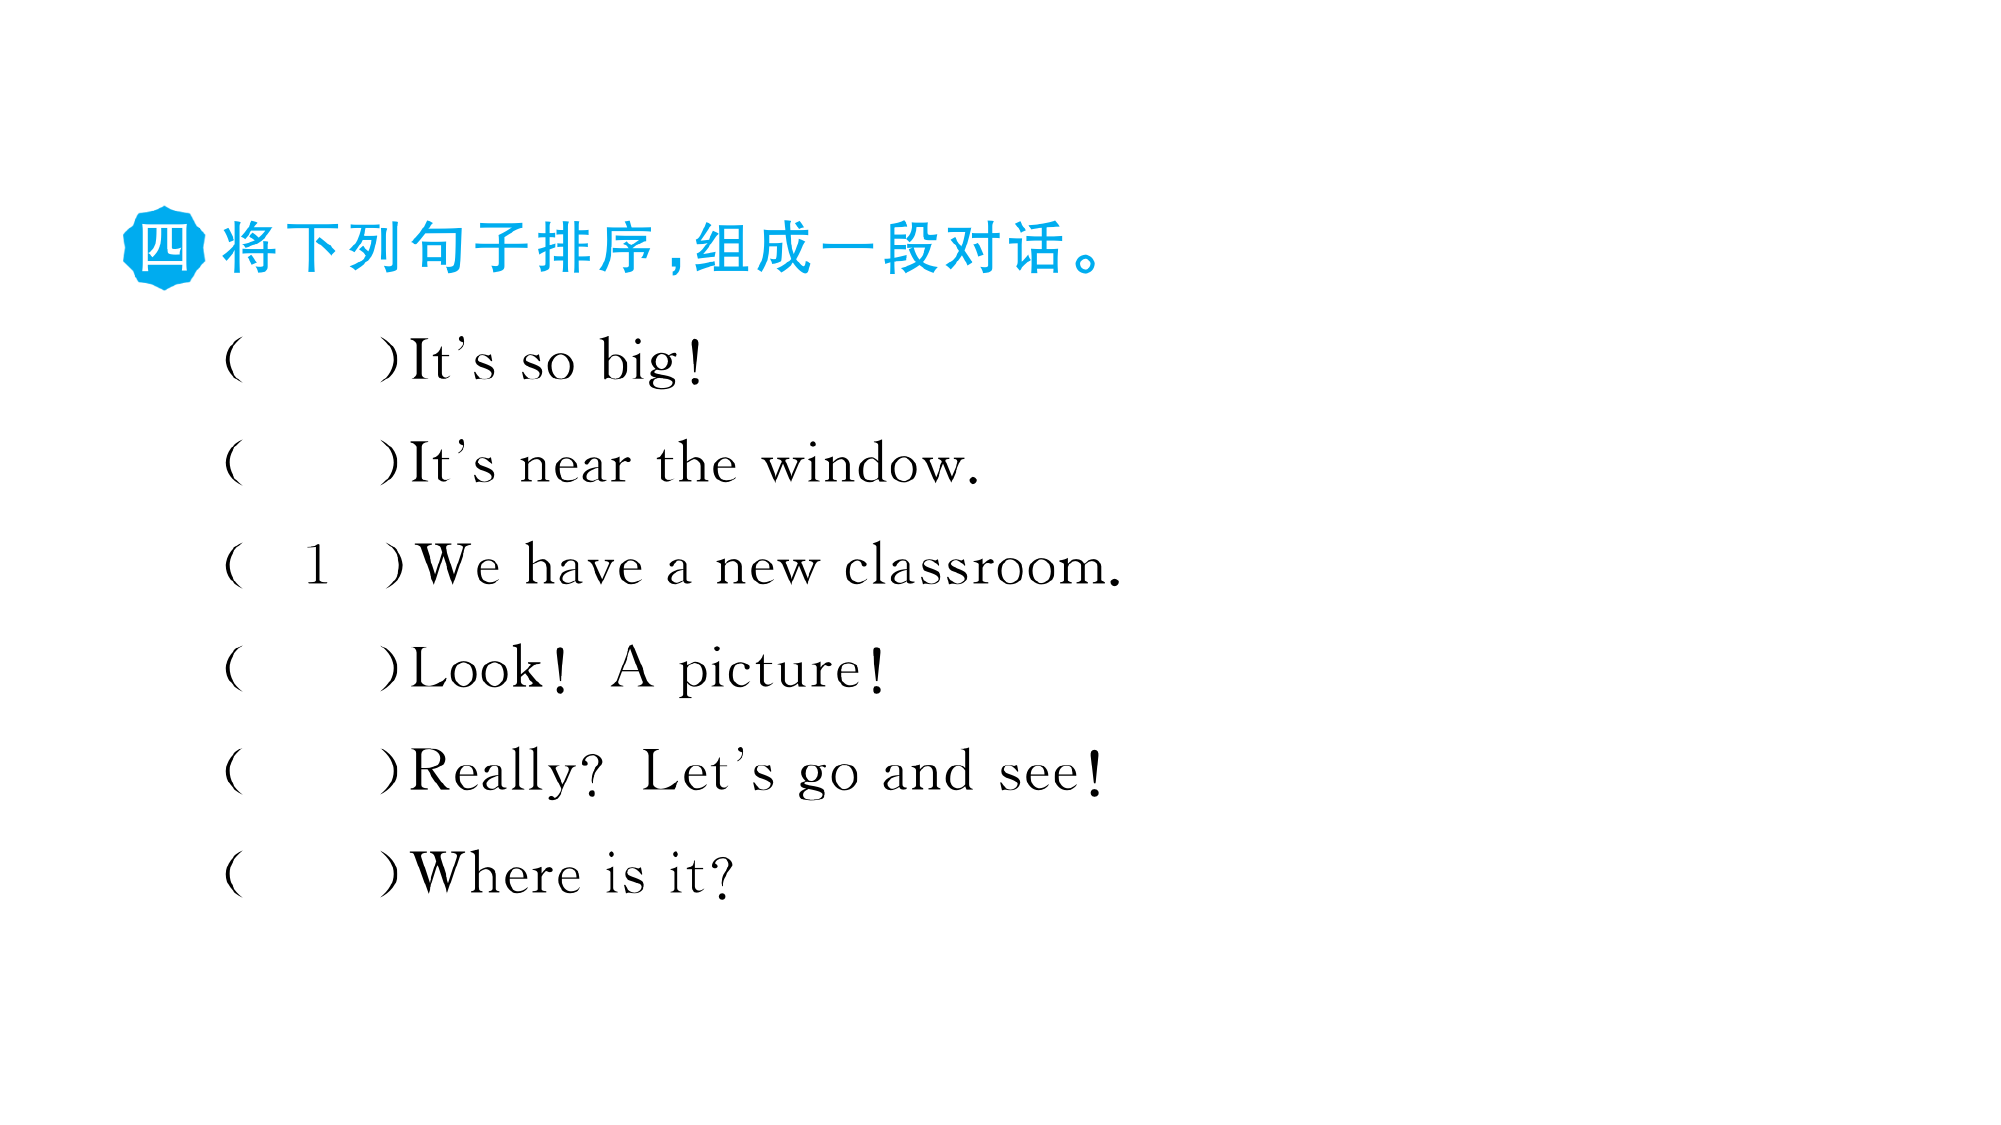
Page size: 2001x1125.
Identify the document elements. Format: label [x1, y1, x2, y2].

picture [118, 177, 2000, 917]
